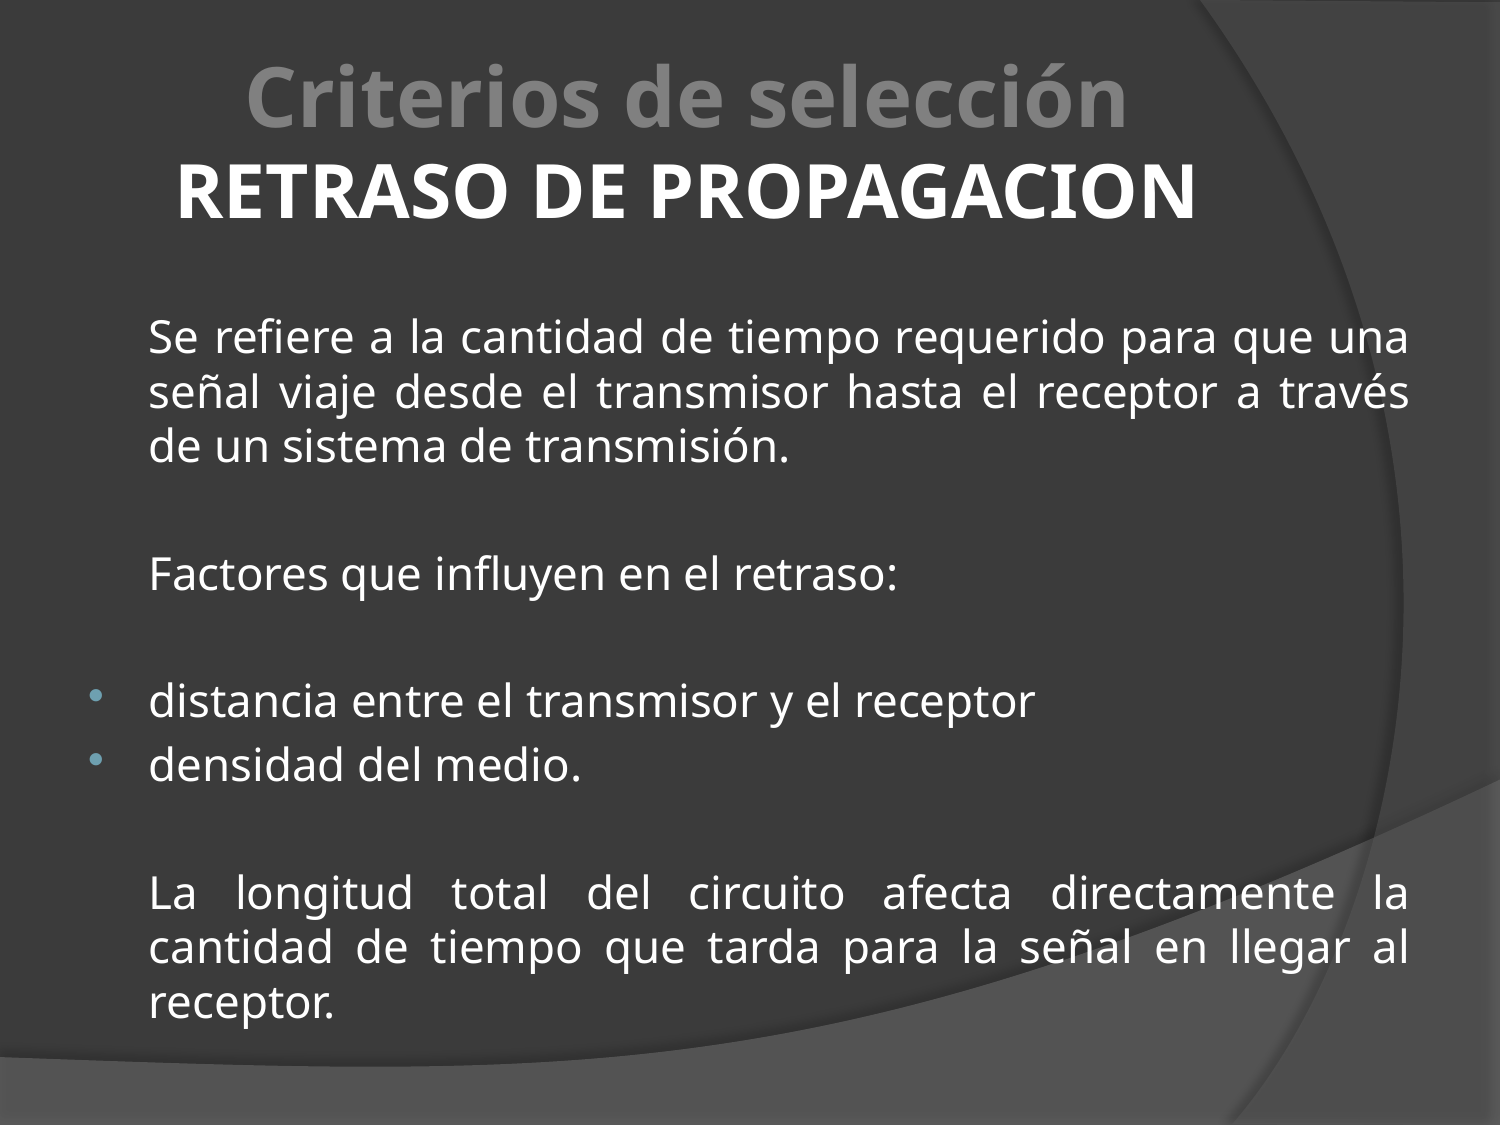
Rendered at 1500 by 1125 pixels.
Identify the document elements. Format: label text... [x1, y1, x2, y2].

title Criterios de selección RETRASO DE PROPAGACION [75, 45, 1300, 233]
list Se refiere a la cantidad de tiempo requerido para que una señal viaje desde el transmisor hasta el receptor a través de un sistema de transmisión. Factores que influyen en el retraso: distancia entre el transmisor y el receptor densidad del medio. La longitud total del circuito afecta directamente la cantidad de tiempo que tarda para la señal en llegar al receptor. [75, 300, 1425, 1043]
